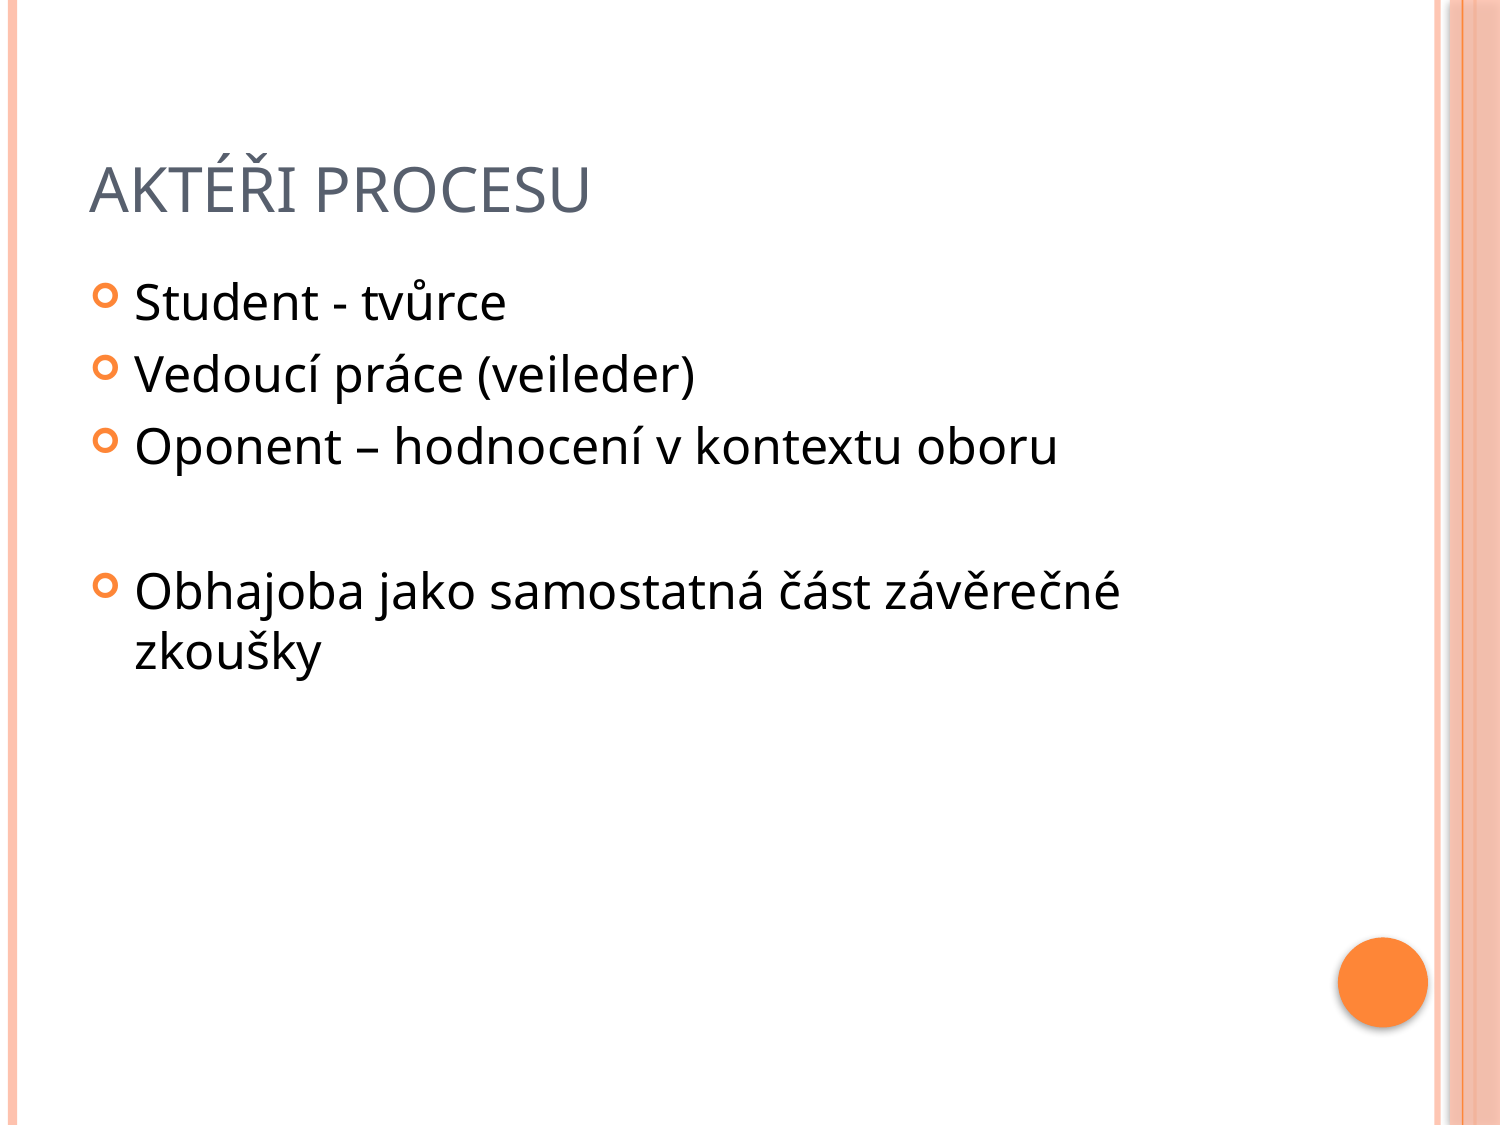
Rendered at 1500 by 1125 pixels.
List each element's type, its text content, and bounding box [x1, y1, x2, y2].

list Student - tvůrce Vedoucí práce (veileder) Oponent – hodnocení v kontextu oboru Obhajoba jako samostatná část závěrečné zkoušky [75, 262, 1300, 1062]
title Aktéři procesu [75, 45, 1300, 233]
